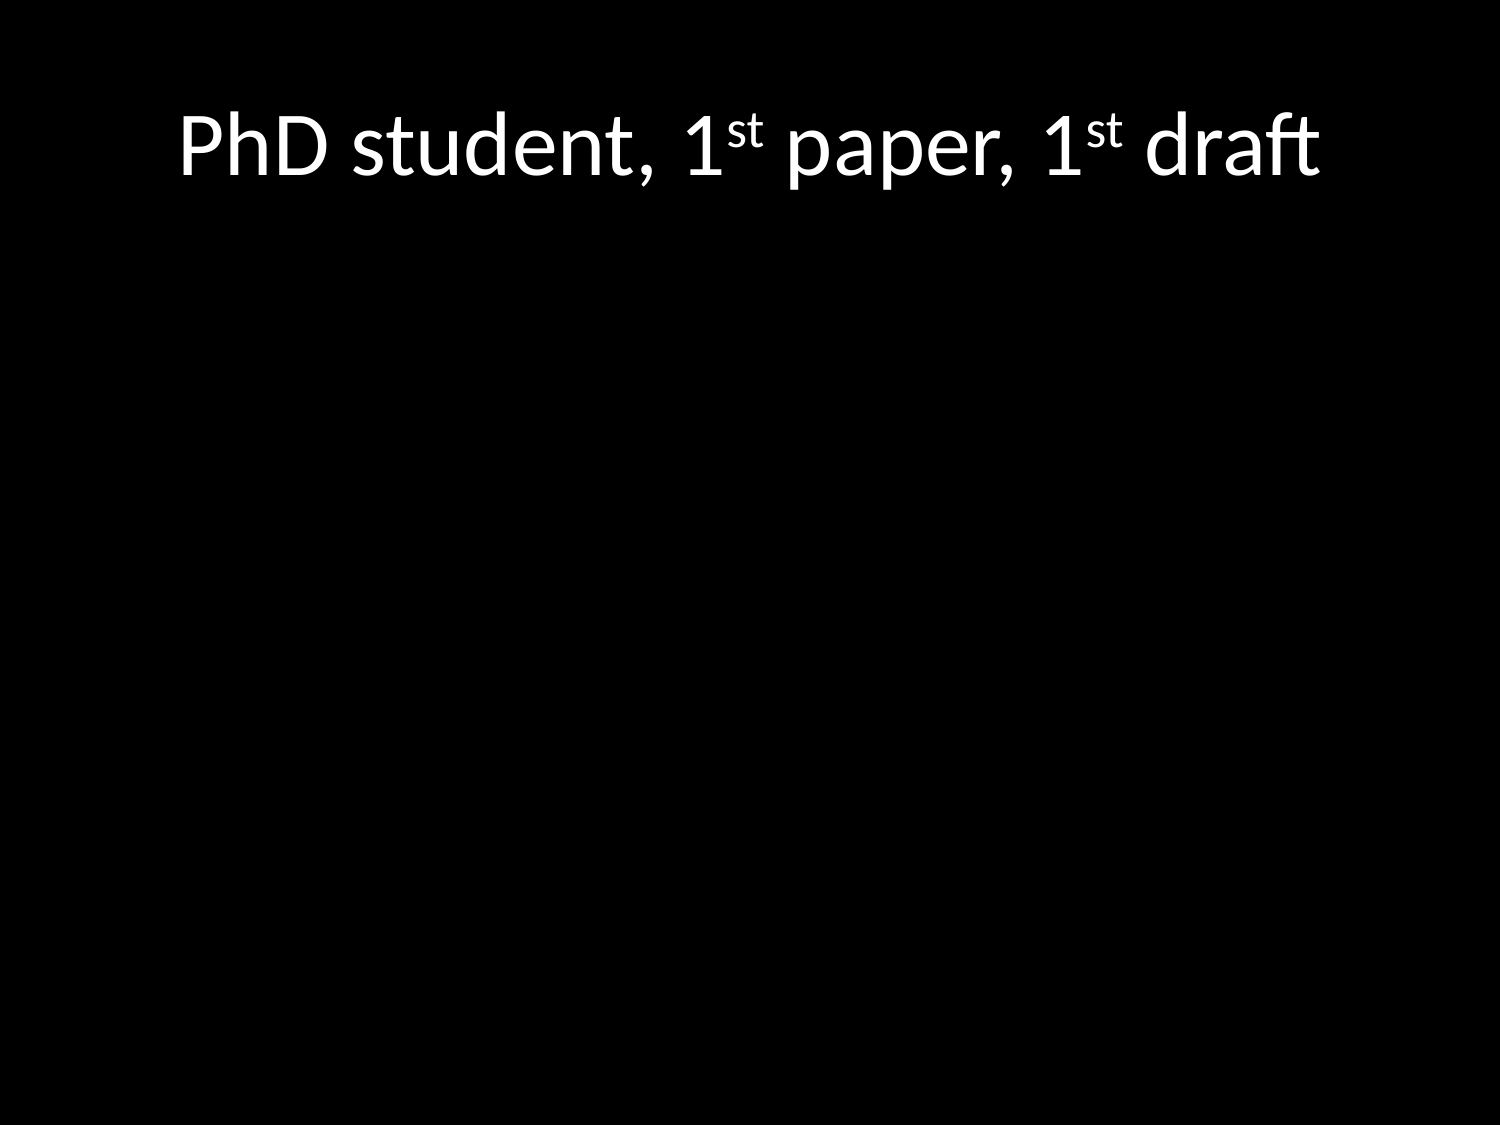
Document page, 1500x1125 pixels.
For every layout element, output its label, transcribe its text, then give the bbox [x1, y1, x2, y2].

title PhD student, 1st paper, 1st draft [75, 45, 1425, 233]
